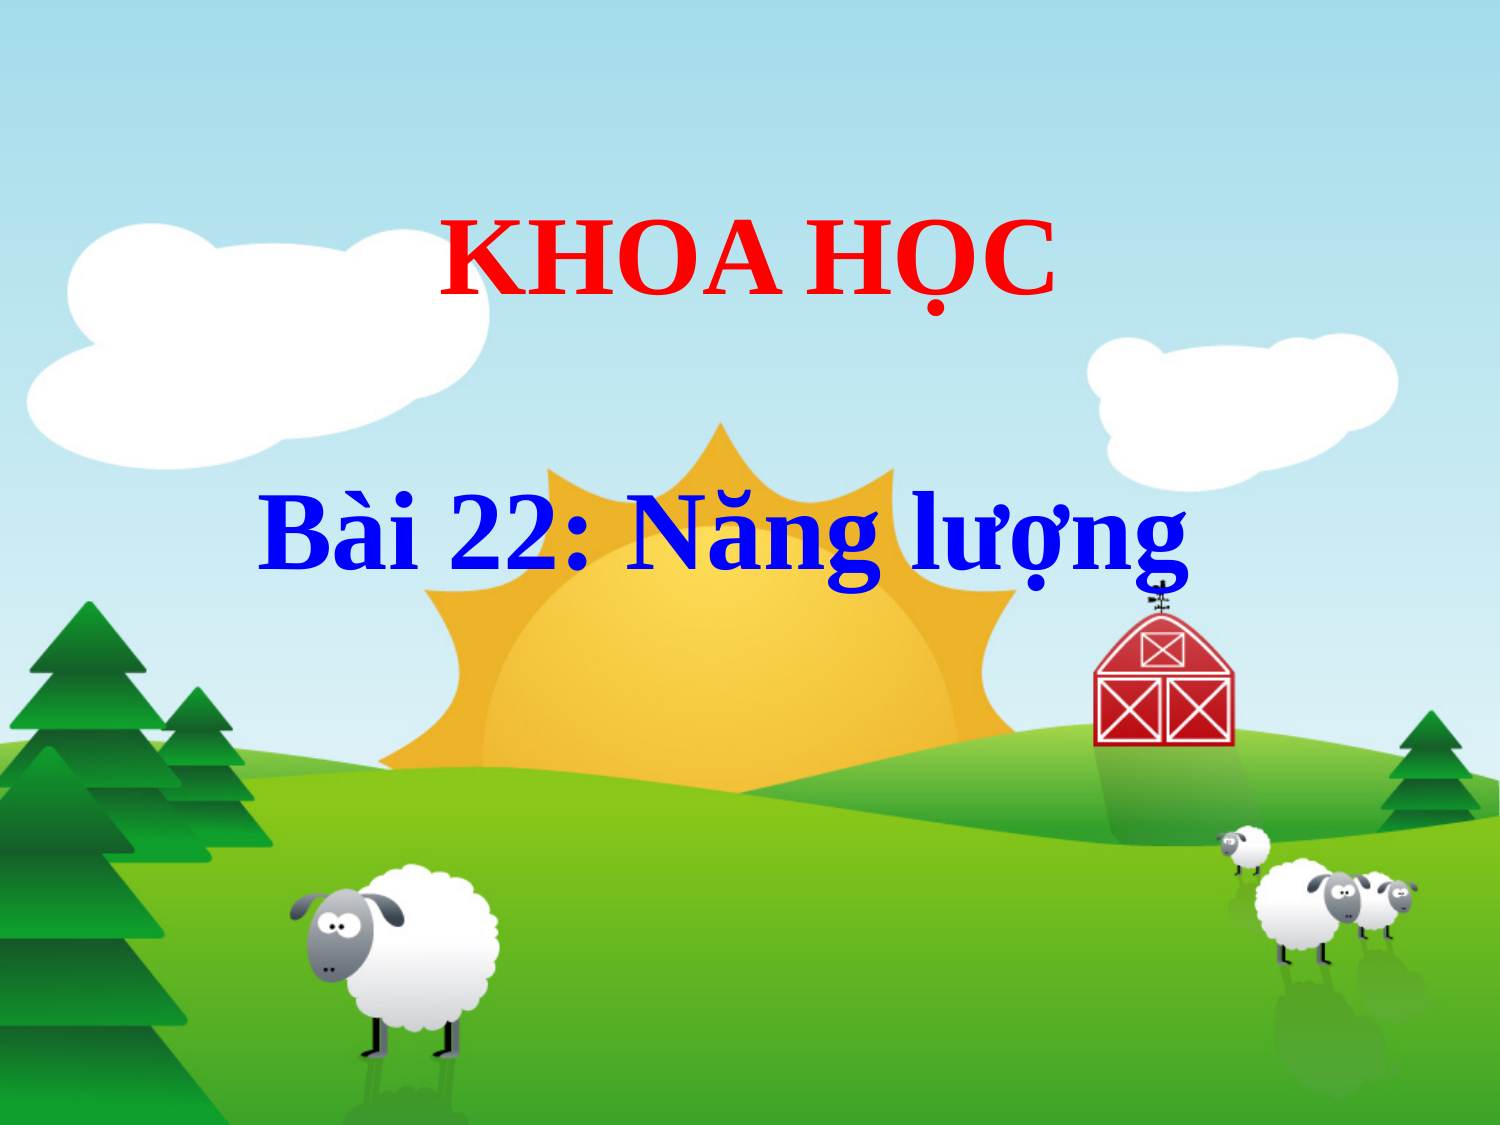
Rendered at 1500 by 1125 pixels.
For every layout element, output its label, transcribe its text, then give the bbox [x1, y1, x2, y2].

picture [0, 0, 1500, 1125]
text_box Bài 22: Năng lượng [242, 449, 1206, 600]
text_box Khoa học [424, 174, 1077, 325]
